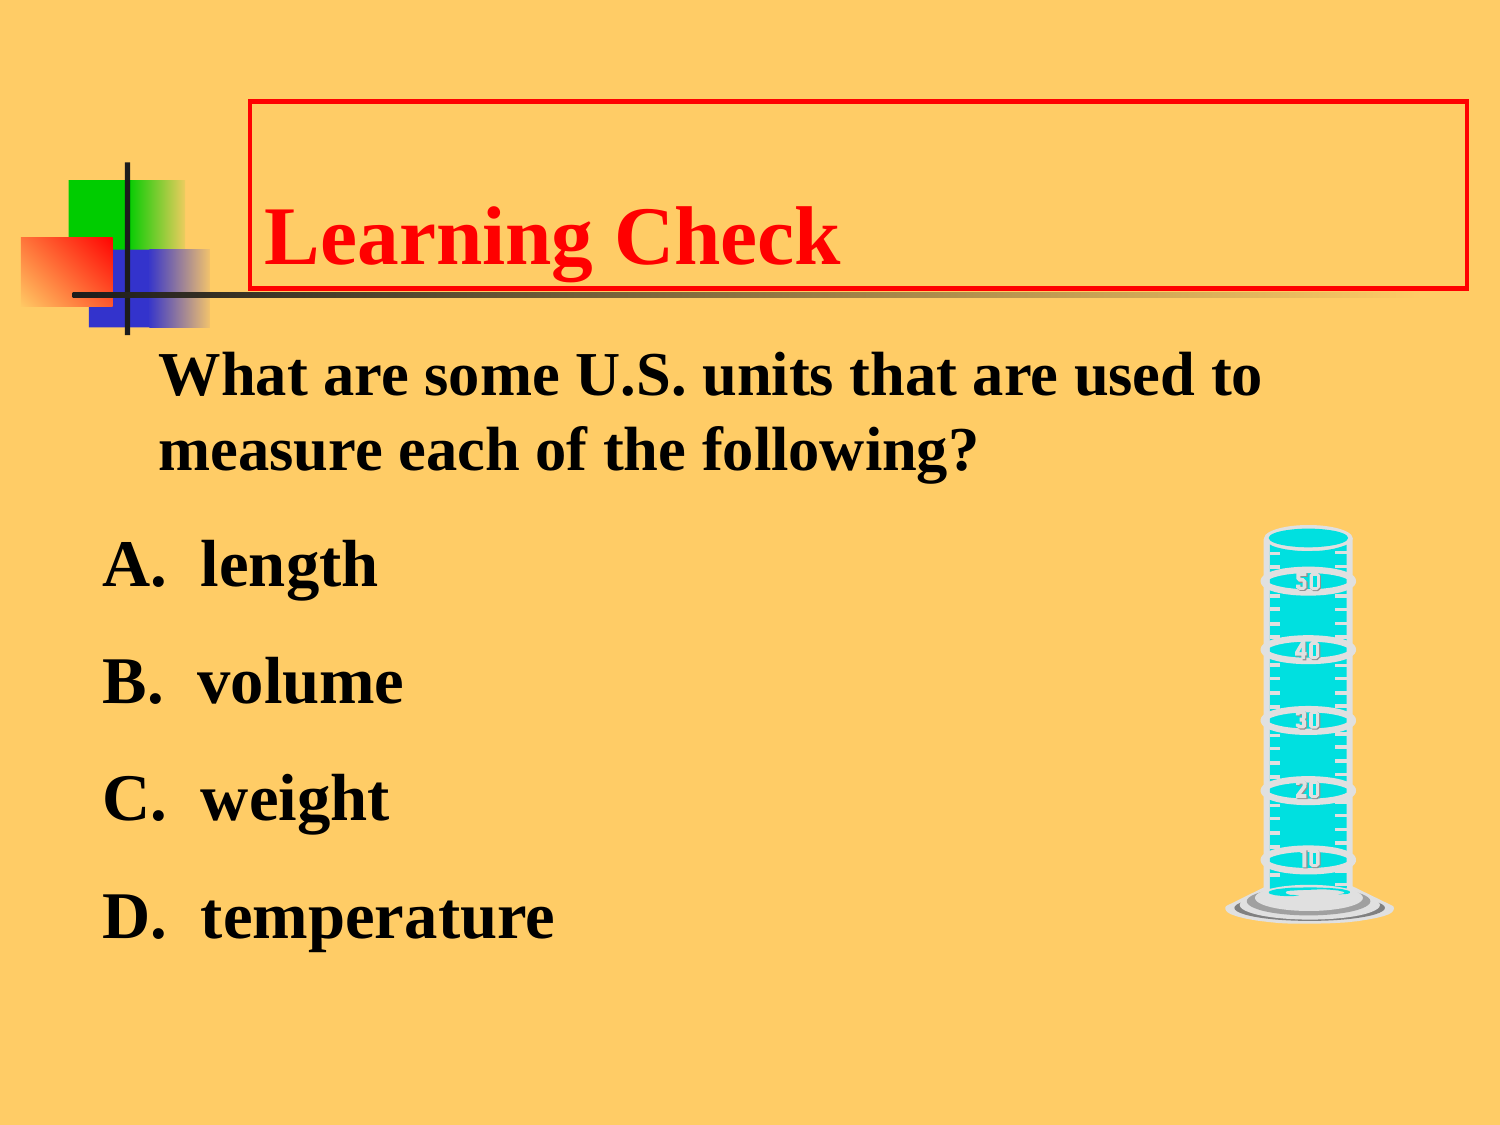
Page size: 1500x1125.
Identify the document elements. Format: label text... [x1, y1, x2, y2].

title Learning Check [249, 101, 1468, 289]
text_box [1224, 524, 1395, 925]
list What are some U.S. units that are used to measure each of the following? A. length B. volume C. weight D. temperature [87, 324, 1413, 1001]
